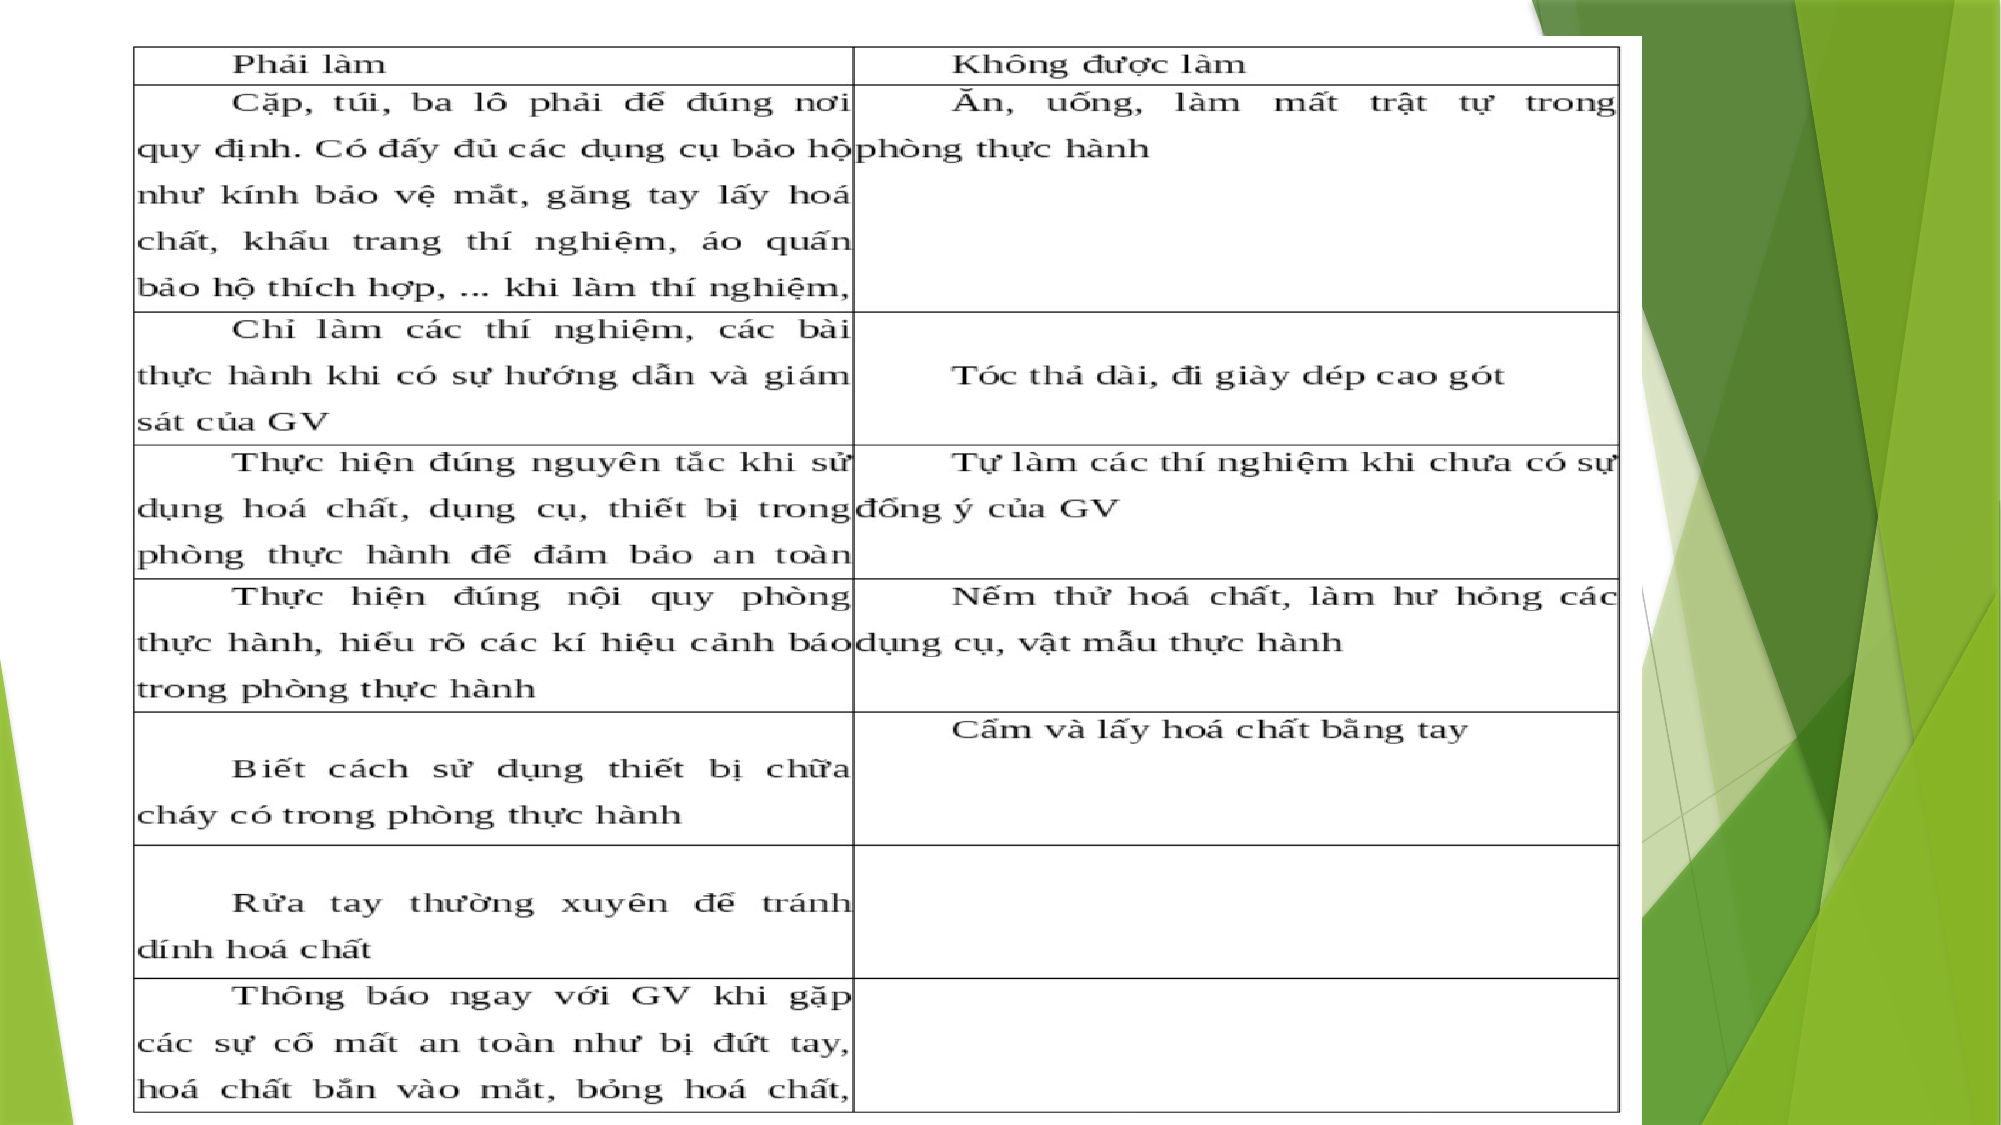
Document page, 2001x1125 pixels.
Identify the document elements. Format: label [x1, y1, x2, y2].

list [105, 36, 1642, 1125]
